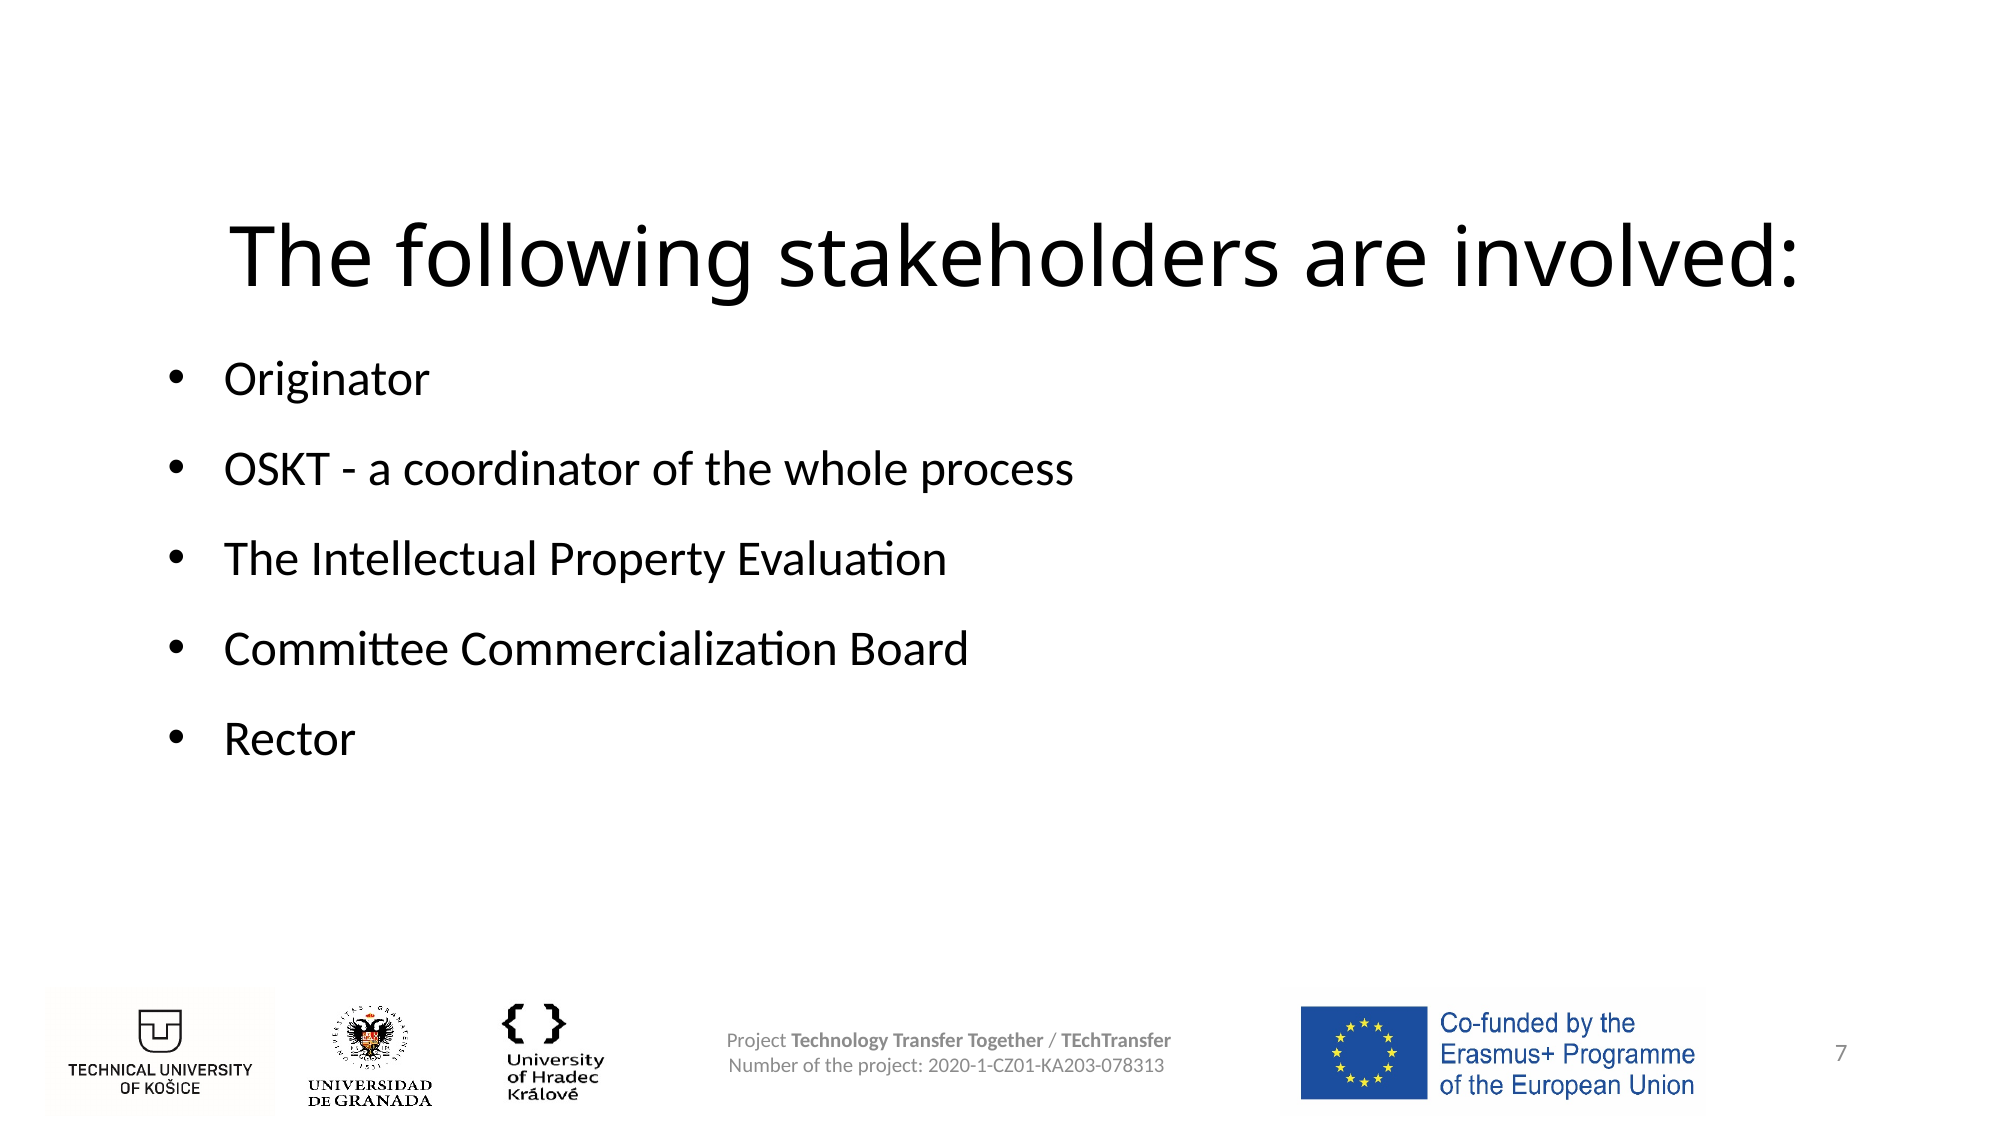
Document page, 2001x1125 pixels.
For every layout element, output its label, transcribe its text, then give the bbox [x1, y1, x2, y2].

slide_number 7 [1729, 1021, 1863, 1082]
footer Project Technology Transfer Together / TEchTransfer Number of the project: 2020-1-CZ01-KA203-078313 [662, 1022, 1236, 1082]
picture [480, 987, 625, 1116]
picture [45, 987, 275, 1116]
picture [1280, 987, 1706, 1116]
picture [294, 987, 444, 1116]
text_box The following stakeholders are involved: Originator OSKT - a coordinator of the whole process The Intellectual Property Evaluation Committee Commercialization Board Rector [152, 145, 1880, 774]
